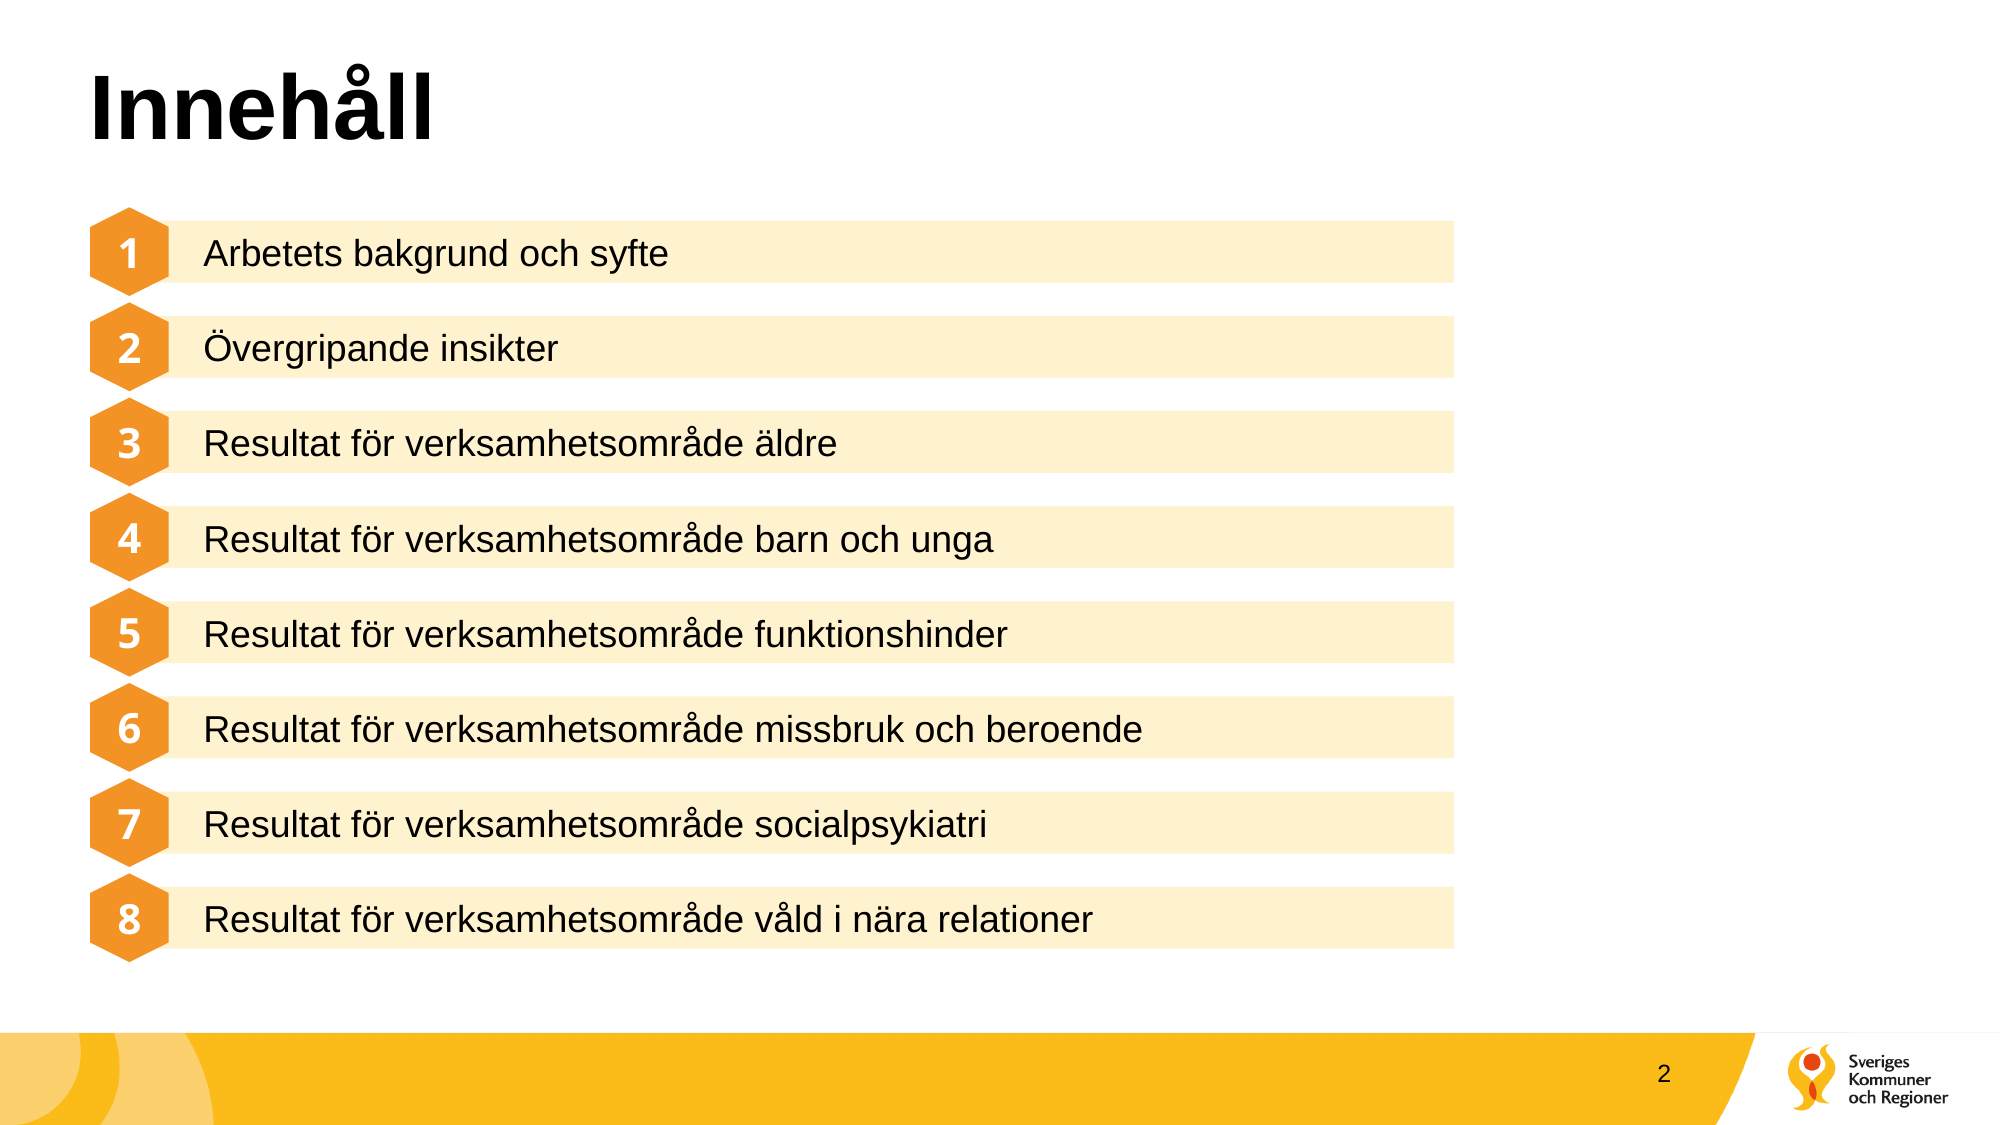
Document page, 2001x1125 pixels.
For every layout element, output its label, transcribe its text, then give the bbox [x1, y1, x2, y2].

picture [0, 0, 2000, 1125]
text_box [90, 778, 1455, 867]
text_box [90, 492, 1455, 582]
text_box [90, 302, 1455, 392]
slide_number 2 [1477, 1042, 1687, 1103]
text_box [90, 207, 1455, 297]
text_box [90, 873, 1455, 963]
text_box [90, 587, 1455, 677]
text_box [90, 397, 1455, 487]
title Innehåll [74, 48, 1652, 251]
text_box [90, 682, 1455, 772]
